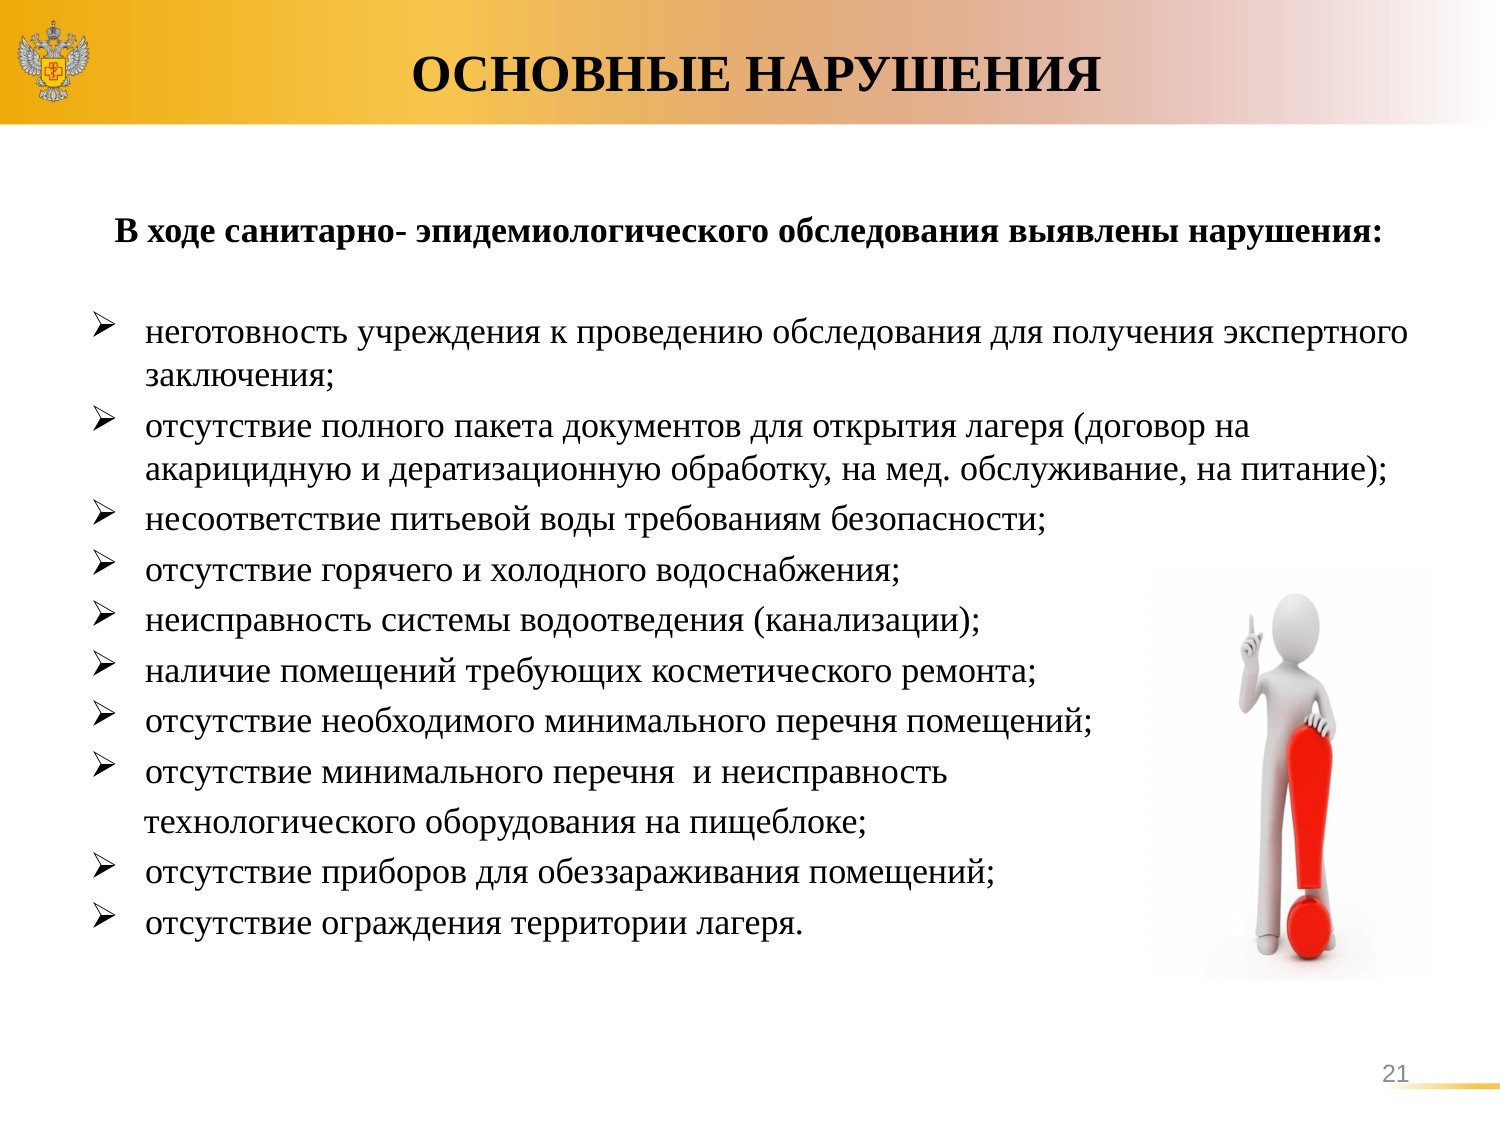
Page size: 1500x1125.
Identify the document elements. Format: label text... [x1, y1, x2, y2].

slide_number 21 [1074, 1042, 1425, 1103]
title ОСНОВНЫЕ НАРУШЕНИЯ [82, 0, 1432, 141]
picture [0, 0, 1500, 1125]
list В ходе санитарно- эпидемиологического обследования выявлены нарушения: неготовность учреждения к проведению обследования для получения экспертного заключения; отсутствие полного пакета документов для открытия лагеря (договор на акарицидную и дератизационную обработку, на мед. обслуживание, на питание); несоответствие питьевой воды требованиям безопасности; отсутствие горячего и холодного водоснабжения; неисправность системы водоотведения (канализации); наличие помещений требующих косметического ремонта; отсутствие необходимого минимального перечня помещений; отсутствие минимального перечня и неисправность технологического оборудования на пищеблоке; отсутствие приборов для обеззараживания помещений; отсутствие ограждения территории лагеря. [75, 199, 1425, 1005]
